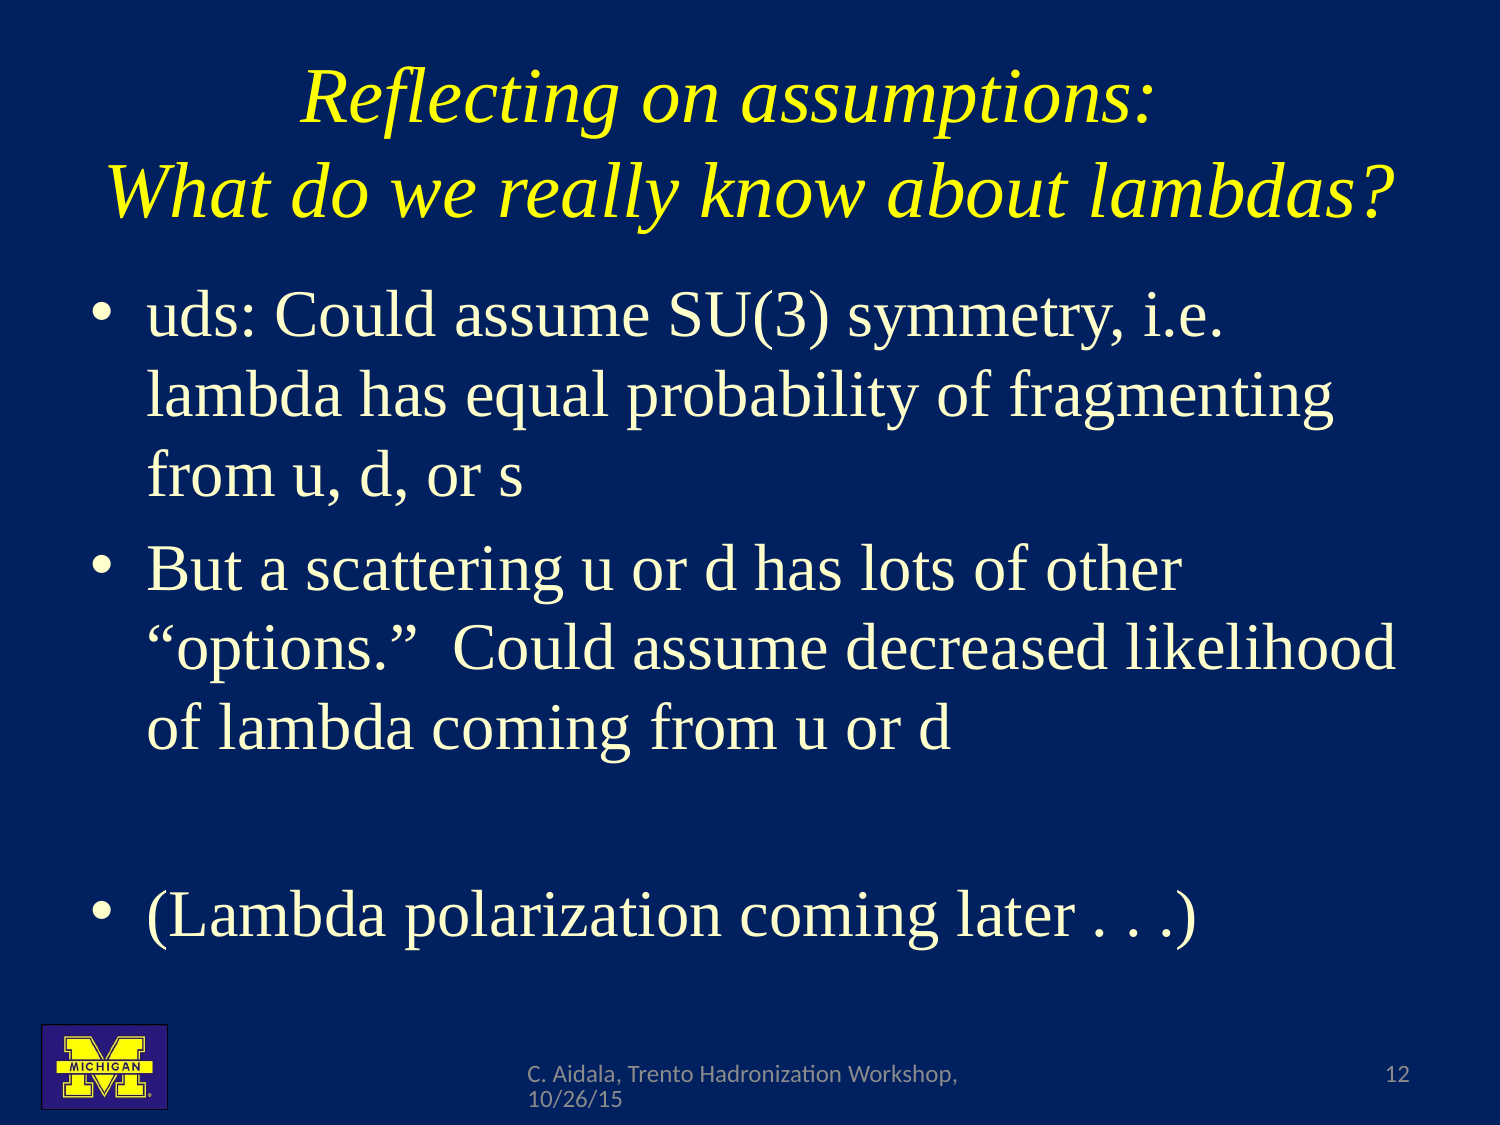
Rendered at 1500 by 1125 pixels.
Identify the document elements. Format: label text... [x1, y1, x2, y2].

list uds: Could assume SU(3) symmetry, i.e. lambda has equal probability of fragmenting from u, d, or s But a scattering u or d has lots of other “options.” Could assume decreased likelihood of lambda coming from u or d (Lambda polarization coming later . . .) [75, 262, 1425, 1005]
slide_number 12 [1074, 1042, 1425, 1103]
footer C. Aidala, Trento Hadronization Workshop, 10/26/15 [512, 1042, 988, 1103]
picture [41, 1024, 168, 1110]
title Reflecting on assumptions: What do we really know about lambdas? [75, 45, 1425, 233]
